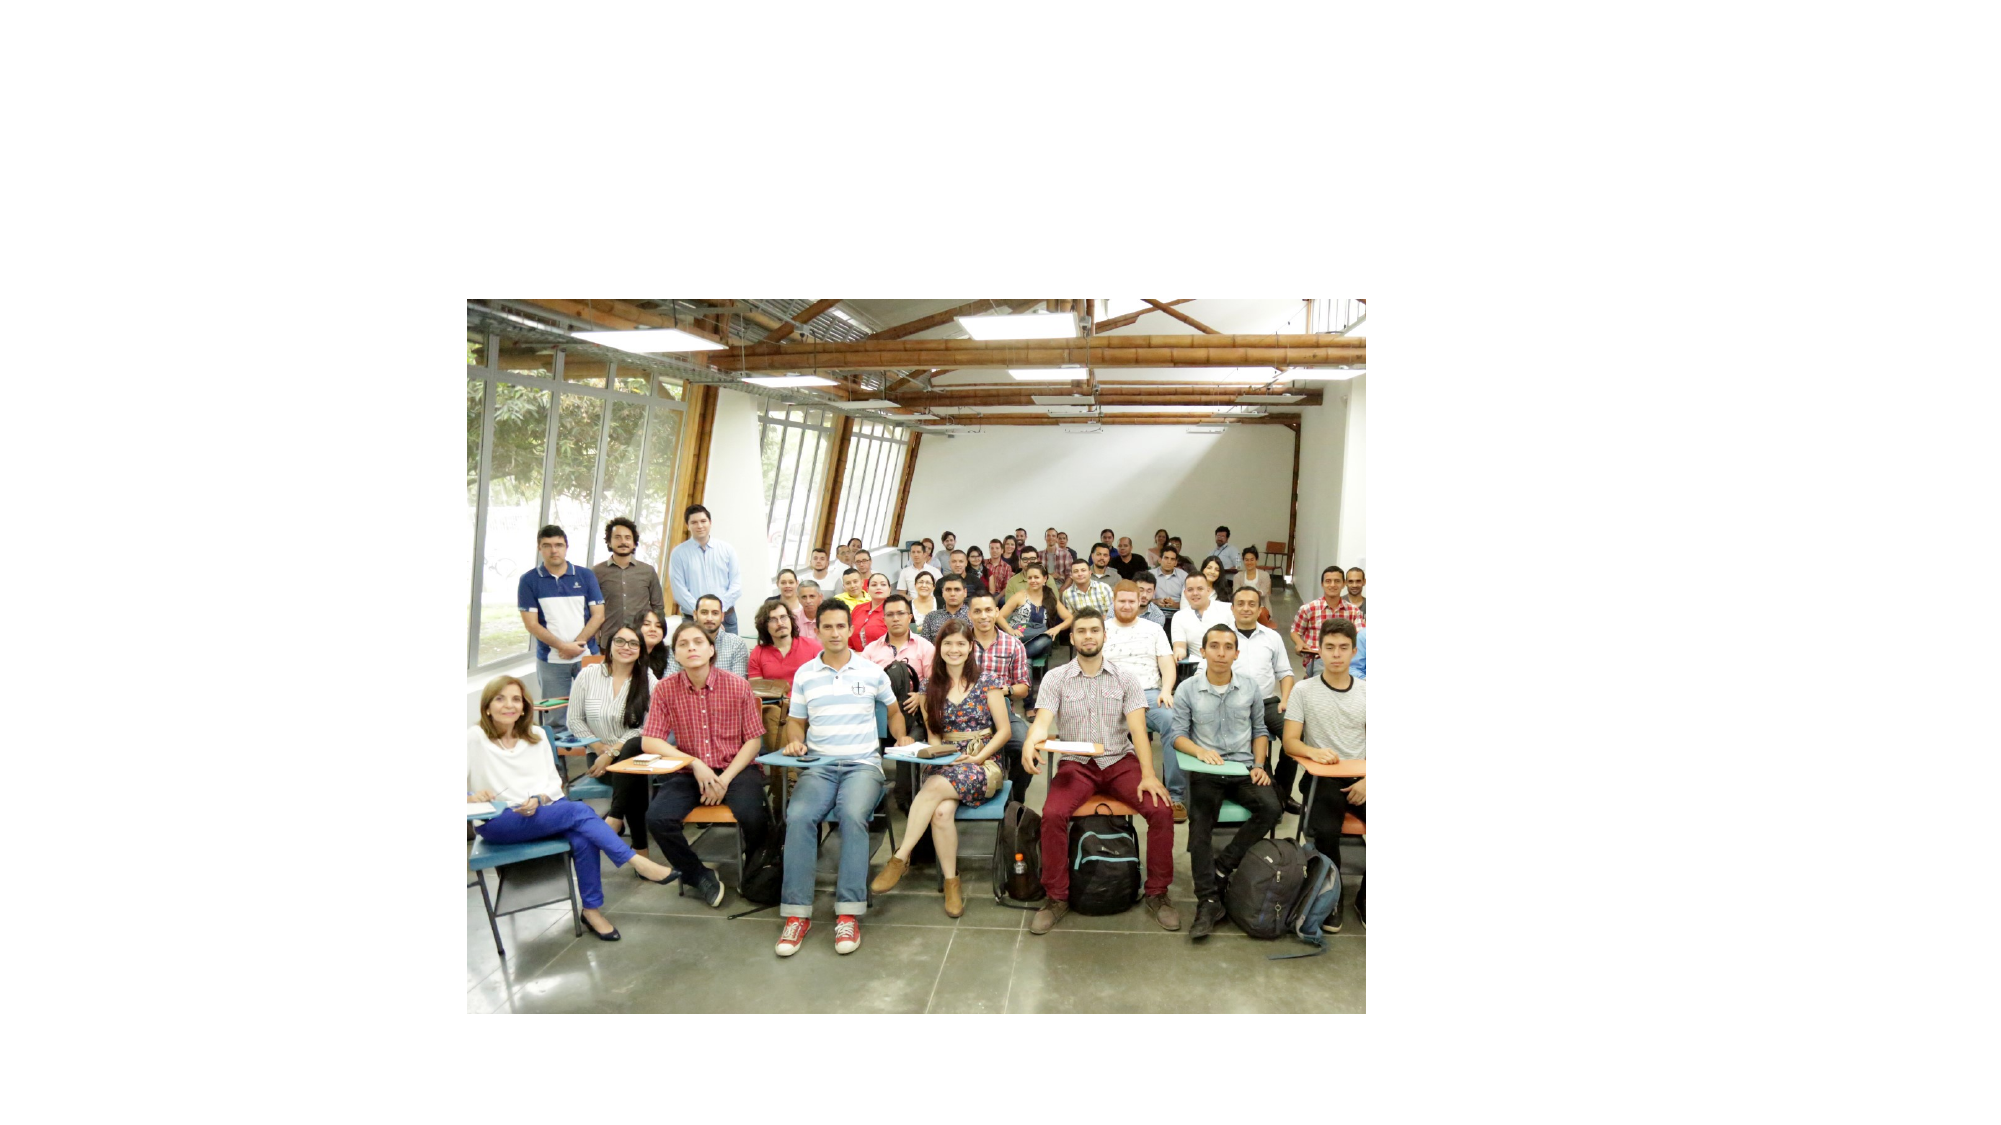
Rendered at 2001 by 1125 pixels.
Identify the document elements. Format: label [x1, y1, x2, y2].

list [467, 299, 1366, 1014]
